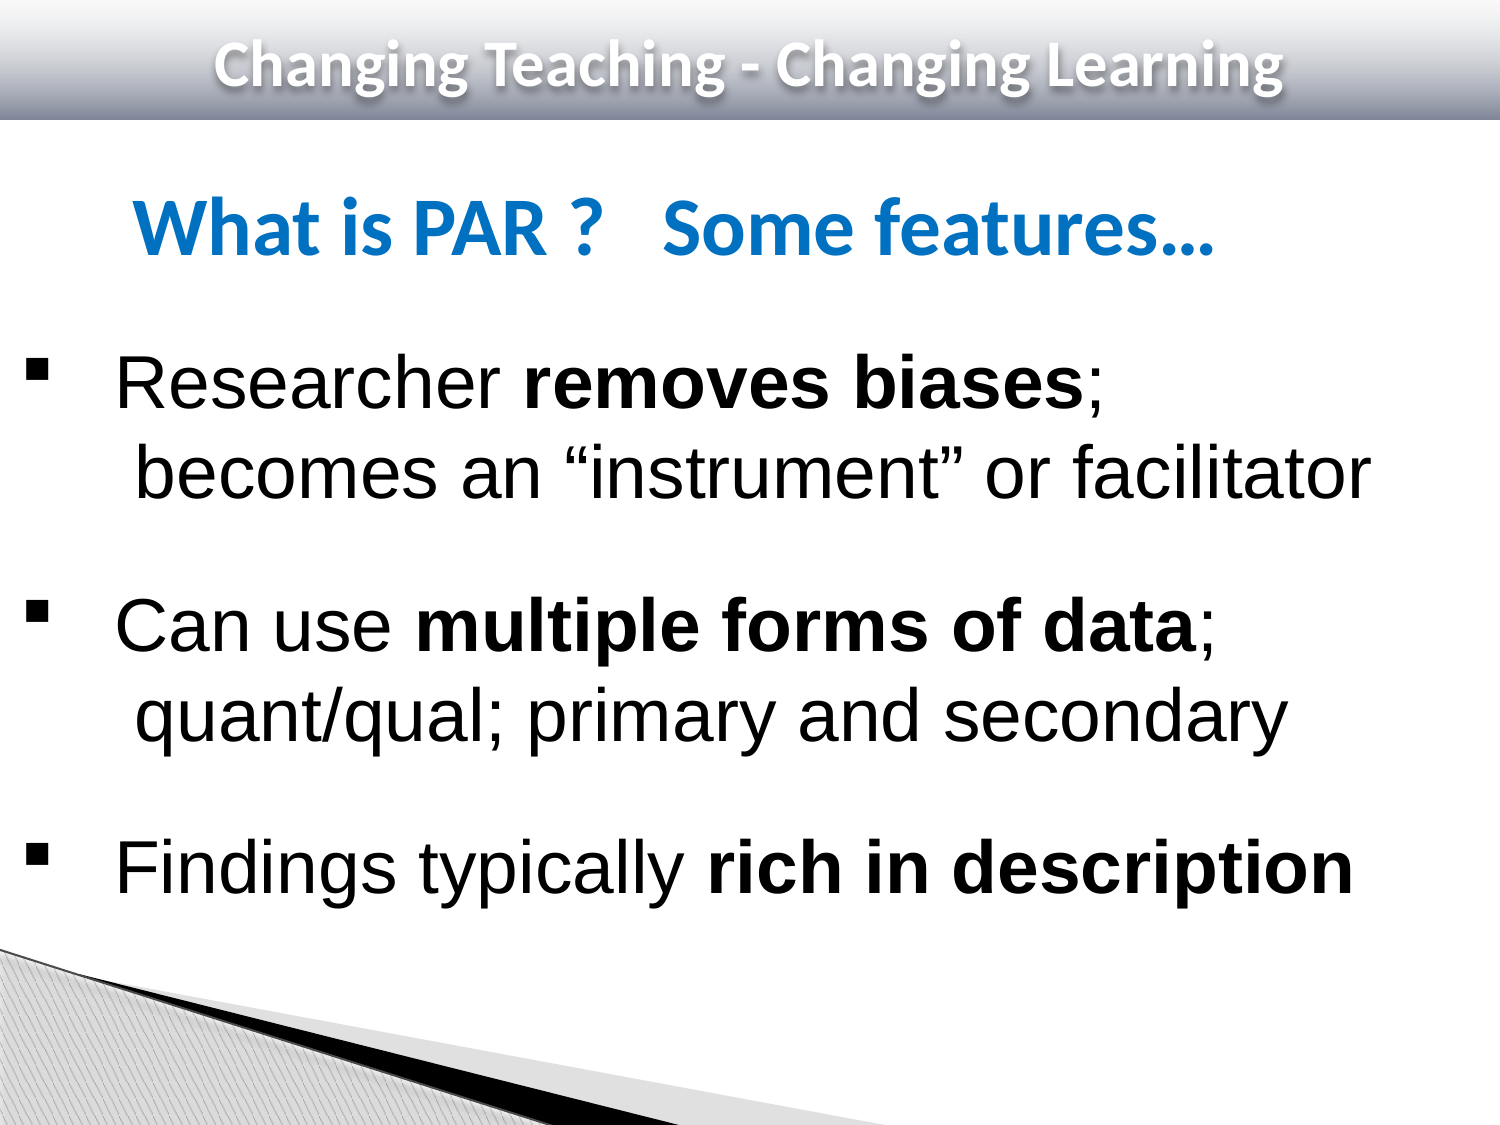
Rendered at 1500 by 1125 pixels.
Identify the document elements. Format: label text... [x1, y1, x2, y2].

text_box Researcher removes biases; becomes an “instrument” or facilitator Can use multiple forms of data; quant/qual; primary and secondary Findings typically rich in description [5, 326, 1500, 916]
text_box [0, 0, 1500, 121]
text_box What is PAR ? Some features… [64, 164, 1288, 280]
